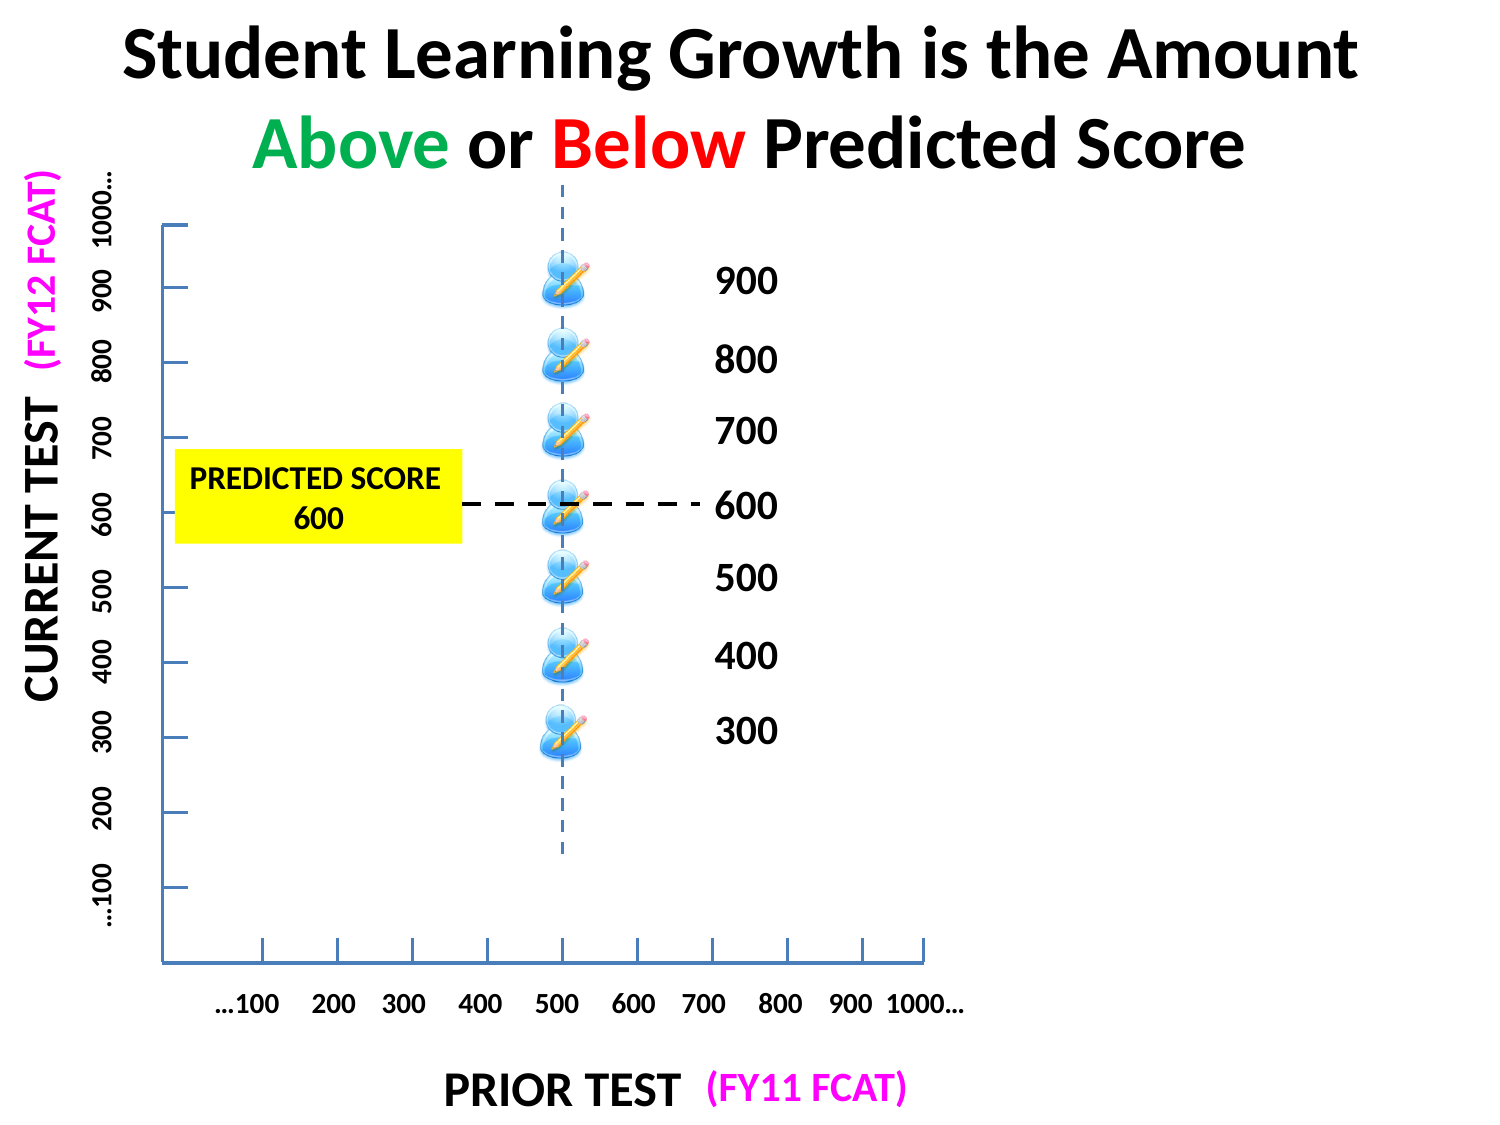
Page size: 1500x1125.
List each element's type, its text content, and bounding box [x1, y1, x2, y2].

text_box CURRENT TEST [0, 603, 75, 731]
text_box PREDICTED SCORE 600 [174, 449, 463, 544]
text_box …100 200 300 400 500 600 700 800 900 1000… [75, 137, 141, 593]
text_box CURRENT TEST [0, 367, 75, 593]
text_box 800 [699, 324, 800, 389]
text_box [531, 184, 598, 503]
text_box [531, 512, 598, 860]
text_box (FY11 FCAT) [690, 1052, 924, 1118]
text_box 400 [699, 620, 813, 685]
text_box 300 [699, 695, 813, 760]
text_box 700 [699, 395, 800, 461]
text_box PRIOR TEST [212, 1049, 913, 1124]
text_box …100 200 300 400 500 600 700 800 900 1000… [166, 976, 1055, 1027]
text_box 500 [699, 541, 813, 607]
title Student Learning Growth is the Amount Above or Below Predicted Score [0, 0, 1500, 188]
text_box 900 [699, 245, 813, 310]
text_box 600 [699, 470, 800, 535]
text_box (FY12 FCAT) [5, 62, 71, 387]
text_box …100 200 300 400 500 600 700 800 900 1000… [75, 603, 141, 983]
